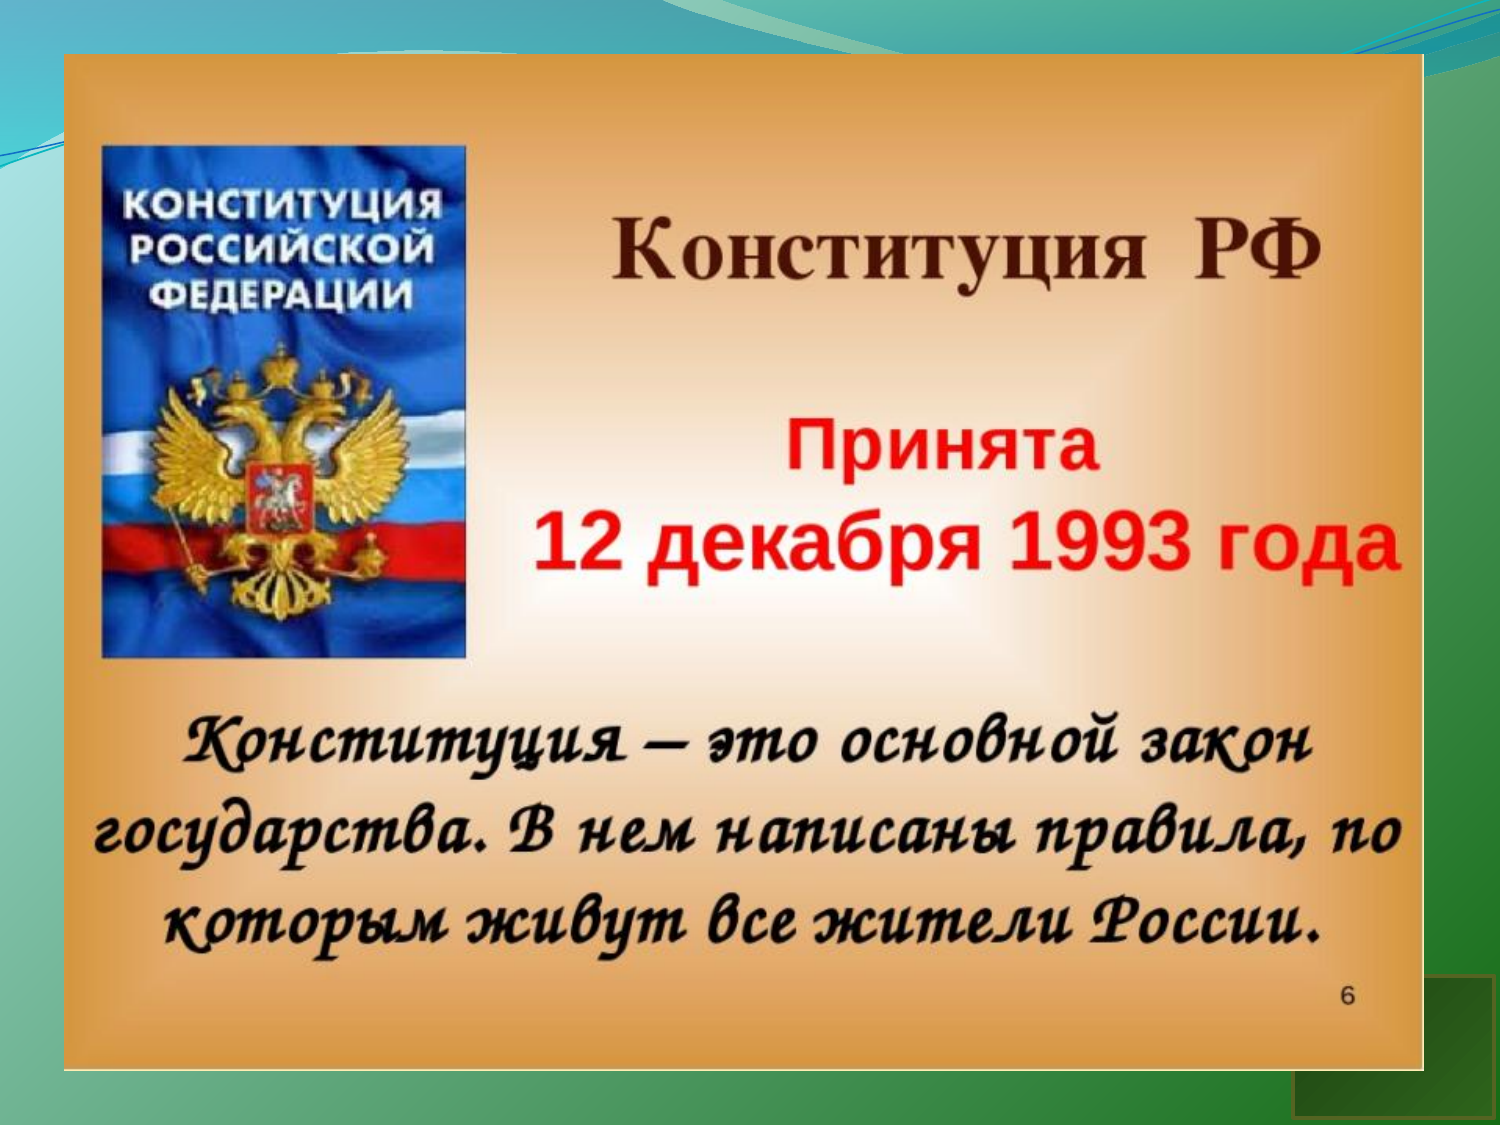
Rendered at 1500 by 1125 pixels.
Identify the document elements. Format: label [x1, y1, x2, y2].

picture [64, 54, 1424, 1071]
text_box [1291, 974, 1429, 1080]
text_box [1291, 974, 1496, 1120]
